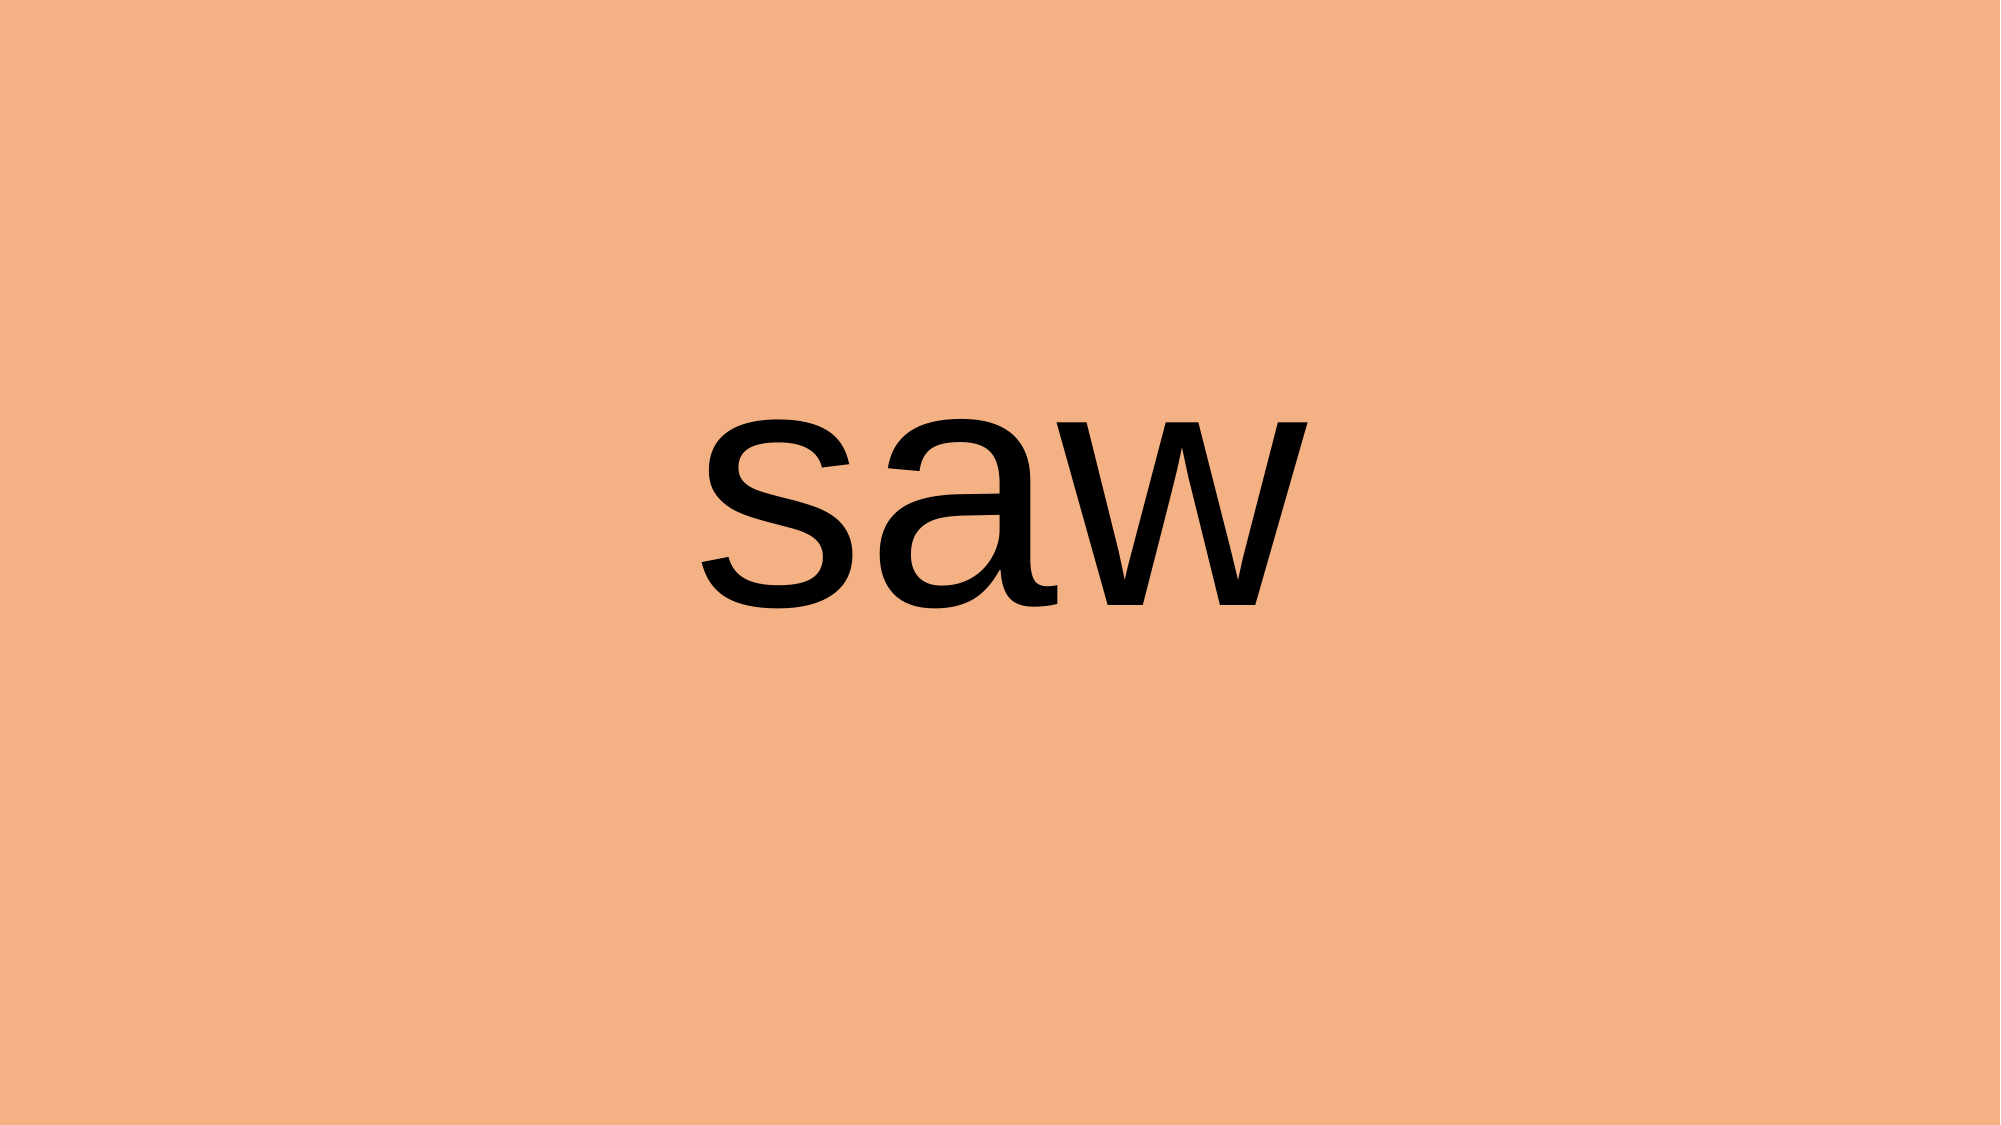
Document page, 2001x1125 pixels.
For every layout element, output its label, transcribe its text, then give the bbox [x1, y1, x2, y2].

list saw [137, 299, 1863, 1014]
